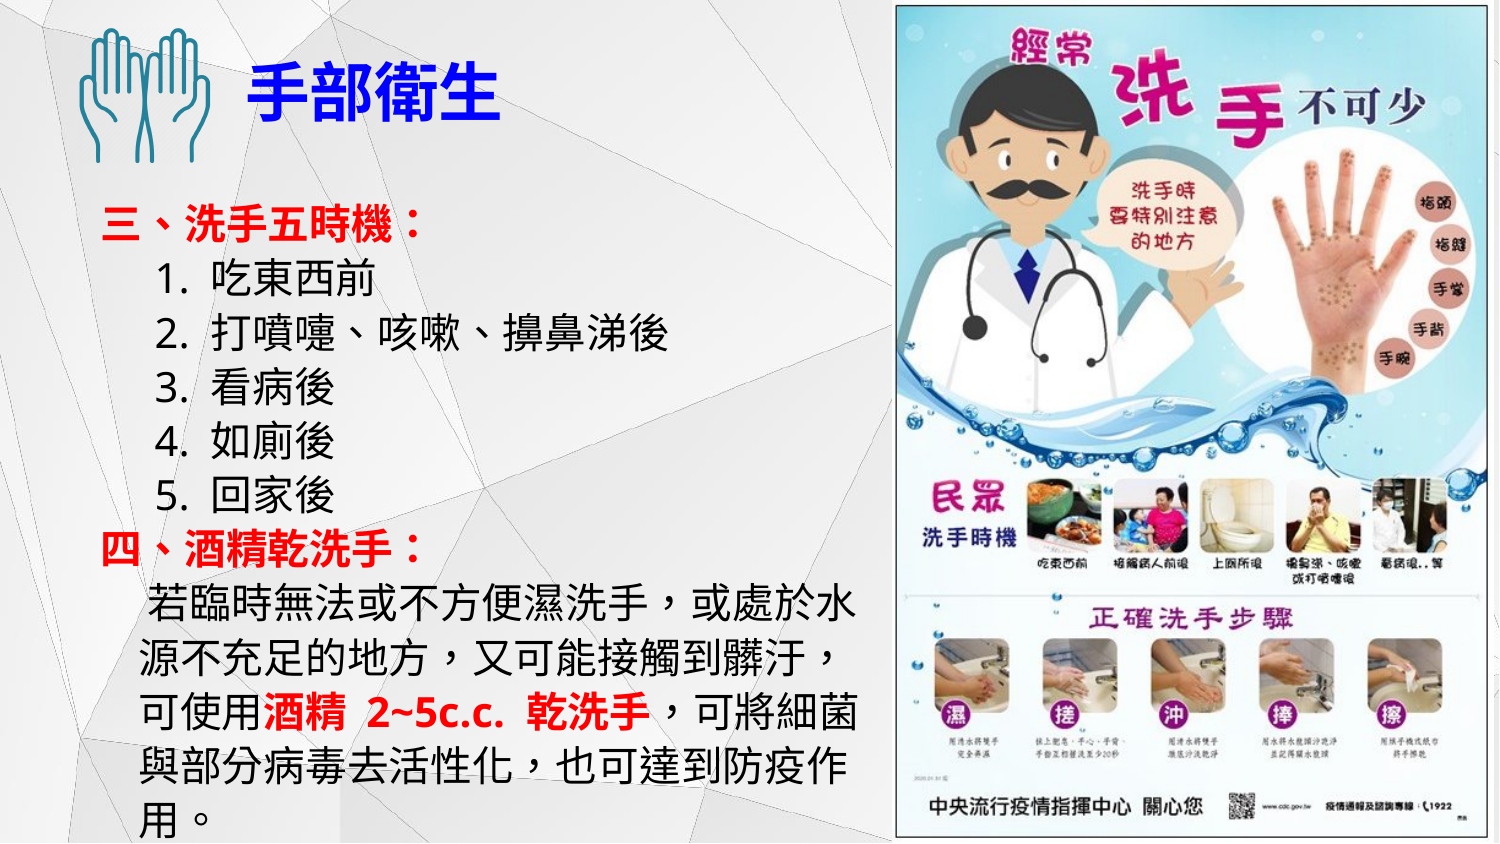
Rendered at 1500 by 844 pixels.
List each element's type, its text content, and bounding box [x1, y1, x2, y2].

list 三、洗手五時機： 1. 吃東西前 2. 打噴嚏、咳嗽、擤鼻涕後 3. 看病後 4. 如廁後 5. 回家後 四、酒精乾洗手： 若臨時無法或不方便濕洗手，或處於水源不充足的地方，又可能接觸到髒汙，可使用酒精 2~5c.c. 乾洗手，可將細菌與部分病毒去活性化，也可達到防疫作用。 [63, 193, 863, 792]
picture [0, 0, 1500, 844]
title 手部衛生 [245, 52, 887, 165]
